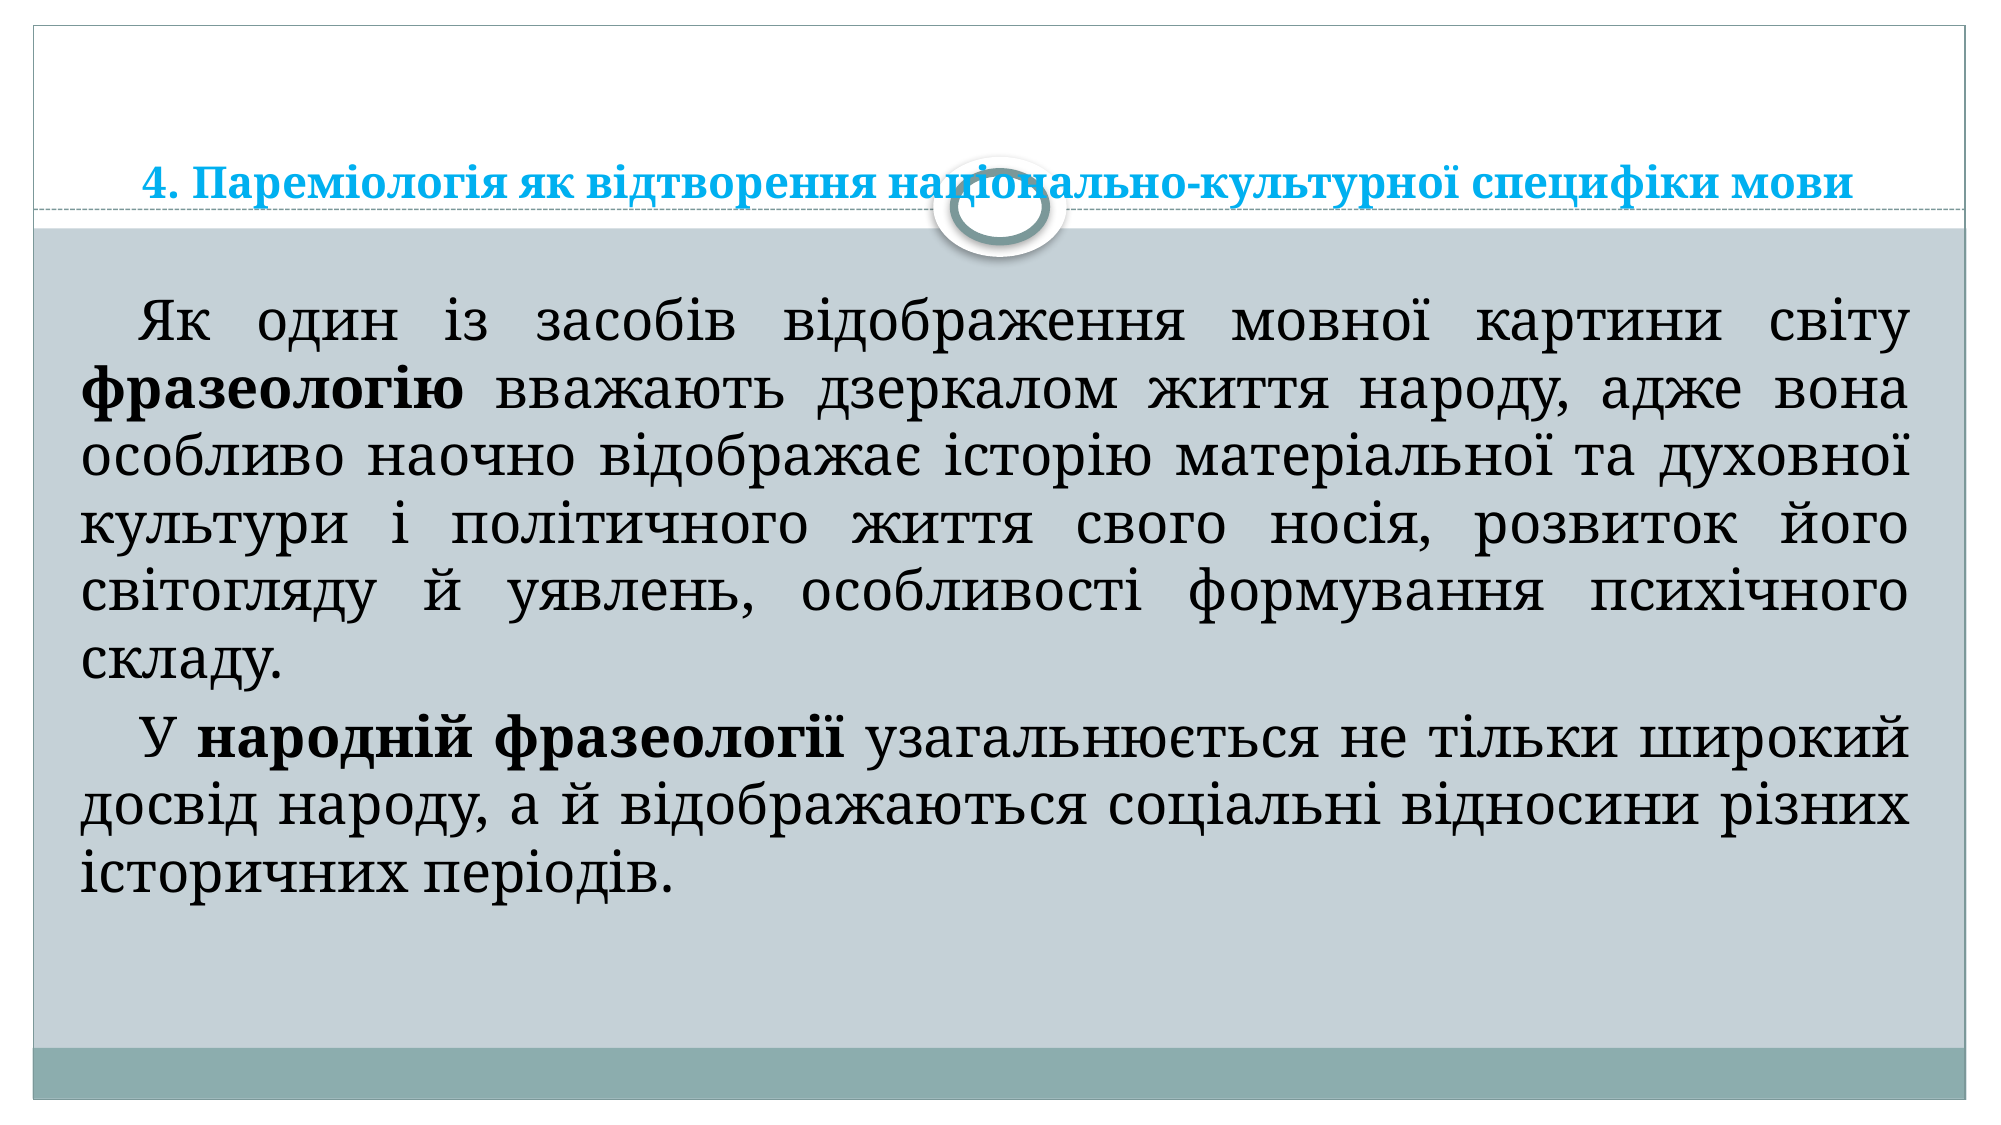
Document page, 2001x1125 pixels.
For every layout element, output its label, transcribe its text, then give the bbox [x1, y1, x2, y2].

list Як один із засобів відображення мовної картини світу фразеологію вважають дзеркалом життя народу, адже вона особливо наочно відображає історію матеріальної та духовної культури і політичного життя свого носія, розвиток його світогляду й уявлень, особливості формування психічного складу. У народній фразеології узагальнюється не тільки широкий досвід народу, а й відображаються соціальні відносини різних історичних періодів. [66, 277, 1926, 1001]
title 4. Пареміологія як відтворення національно-культурної специфіки мови [66, 37, 1933, 268]
